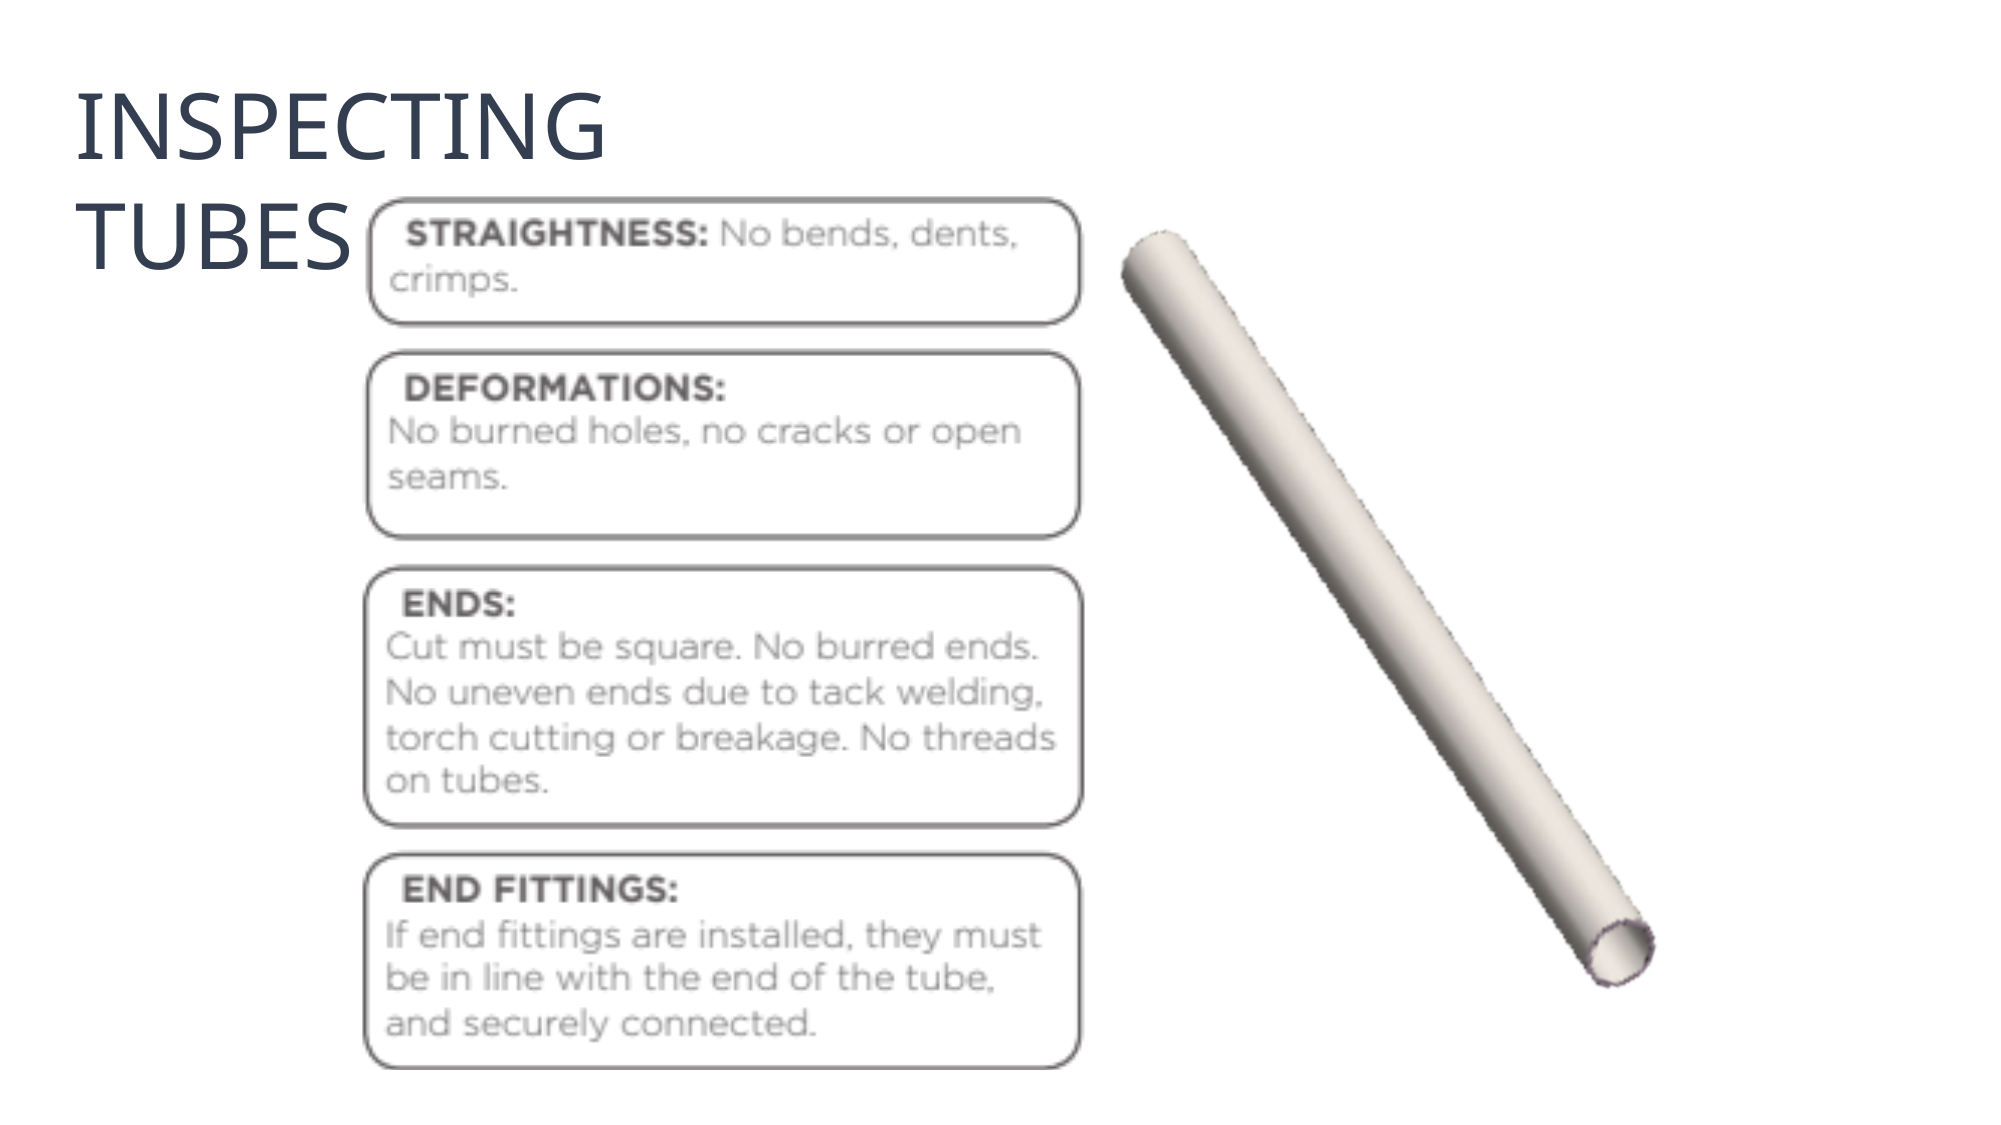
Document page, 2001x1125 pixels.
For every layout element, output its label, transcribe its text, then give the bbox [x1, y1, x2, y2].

picture [328, 92, 1978, 1125]
text_box INSPECTING TUBES [60, 60, 902, 295]
